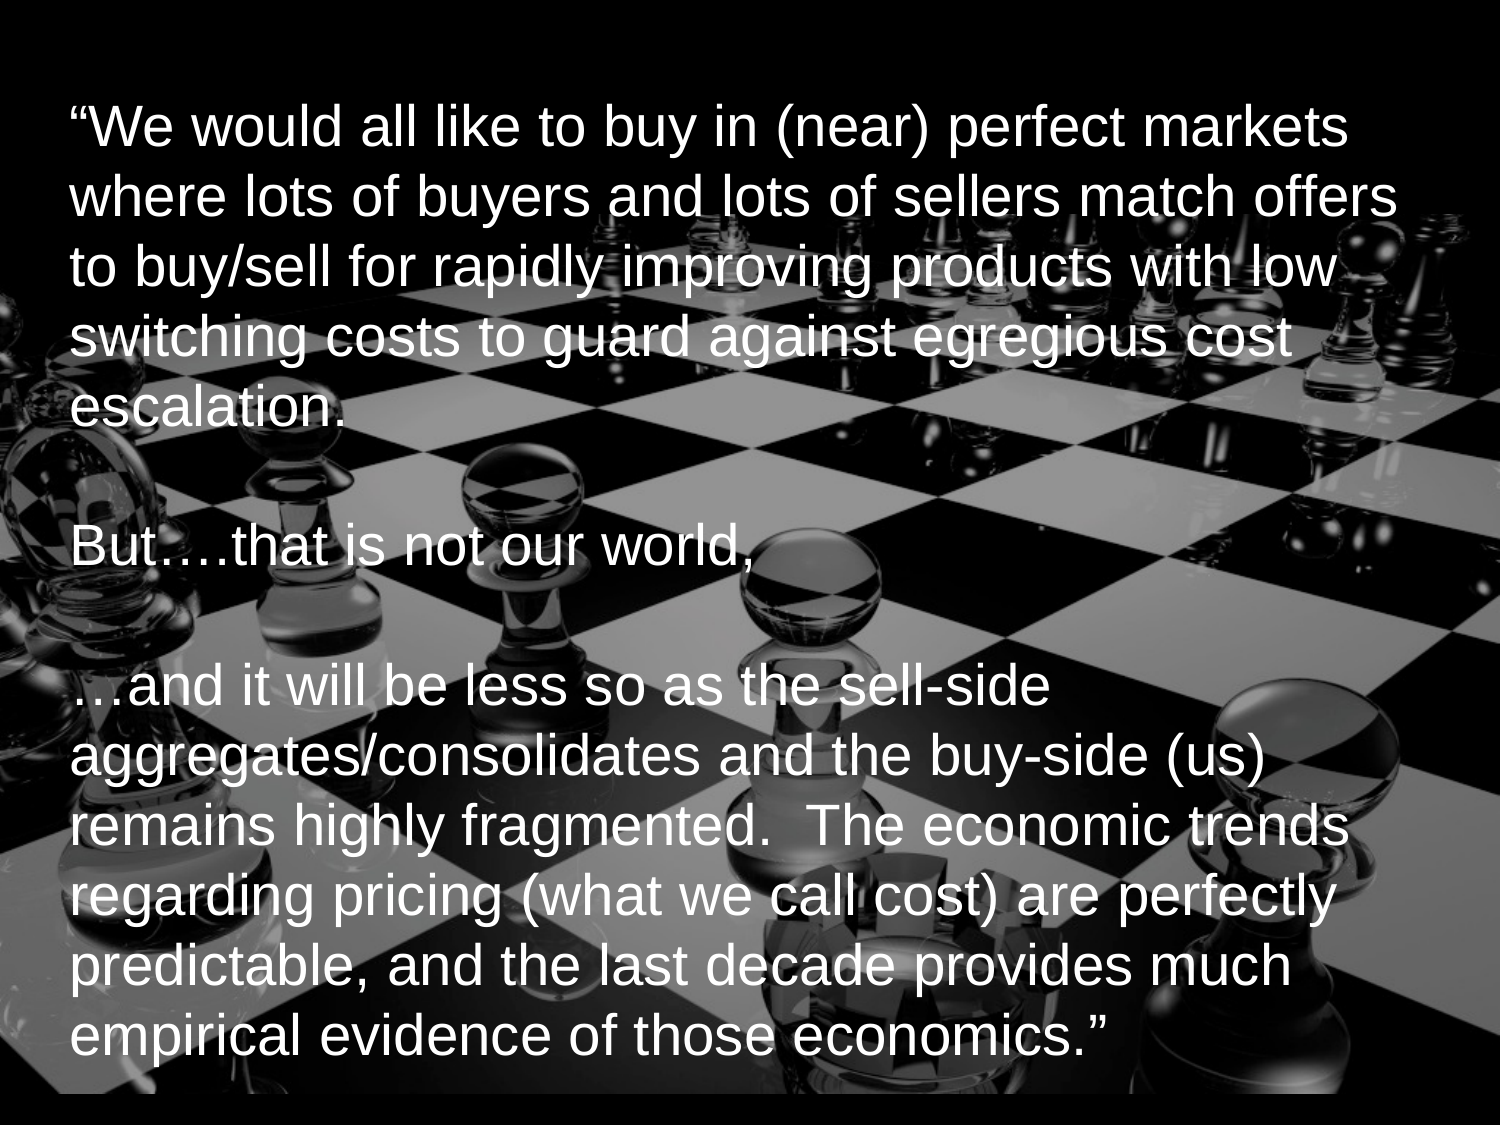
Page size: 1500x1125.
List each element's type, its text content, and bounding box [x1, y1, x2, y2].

text_box “We would all like to buy in (near) perfect markets where lots of buyers and lots of sellers match offers to buy/sell for rapidly improving products with low switching costs to guard against egregious cost escalation. But….that is not our world, …and it will be less so as the sell-side aggregates/consolidates and the buy-side (us) remains highly fragmented. The economic trends regarding pricing (what we call cost) are perfectly predictable, and the last decade provides much empirical evidence of those economics.” [54, 80, 1468, 1075]
picture [0, 214, 1500, 1094]
